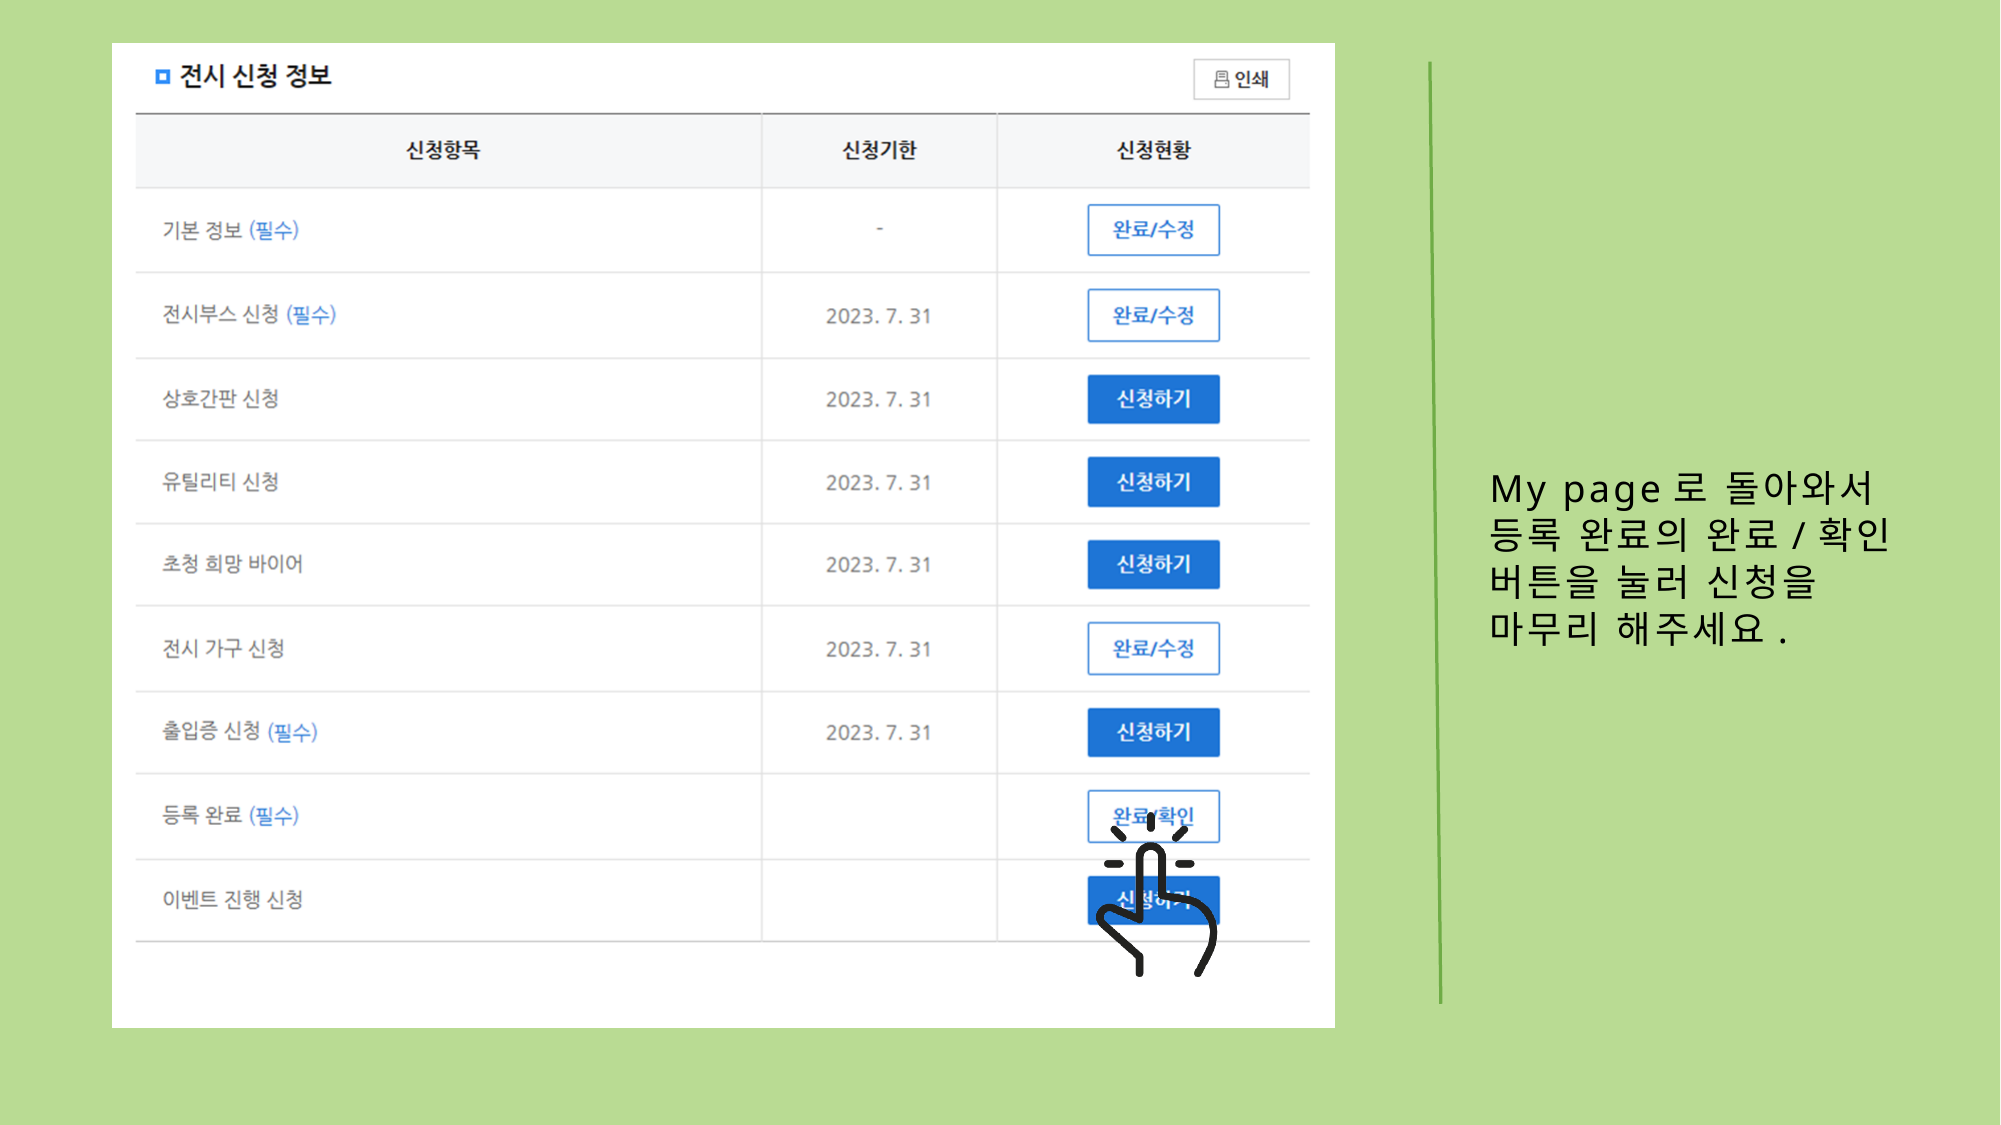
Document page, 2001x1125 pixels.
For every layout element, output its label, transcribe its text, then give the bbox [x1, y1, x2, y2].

picture [112, 43, 1335, 1029]
text_box My page로 돌아와서 등록 완료의 완료/확인 버튼을 눌러 신청을 마무리 해주세요. [1487, 462, 1953, 651]
